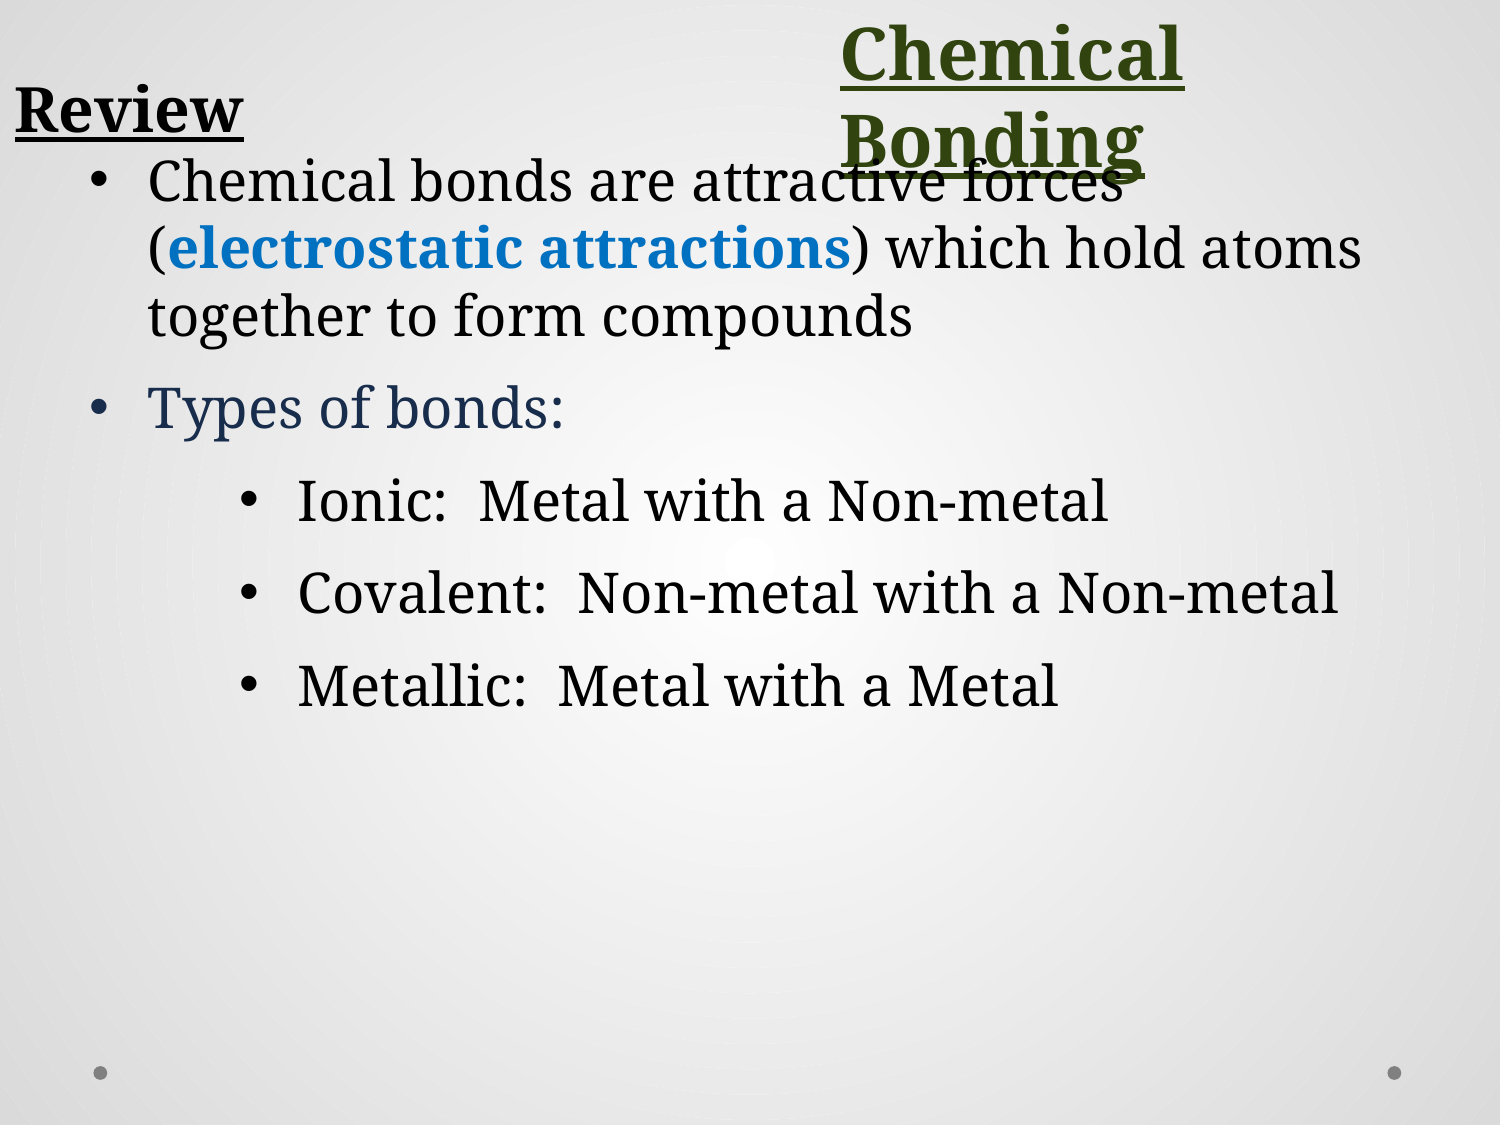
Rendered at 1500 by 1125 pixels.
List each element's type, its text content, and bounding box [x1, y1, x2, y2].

text_box Chemical Bonding [824, 0, 1500, 62]
text_box Review Chemical bonds are attractive forces (electrostatic attractions) which hold atoms together to form compounds Types of bonds: Ionic: Metal with a Non-metal Covalent: Non-metal with a Non-metal Metallic: Metal with a Metal [0, 62, 1500, 825]
